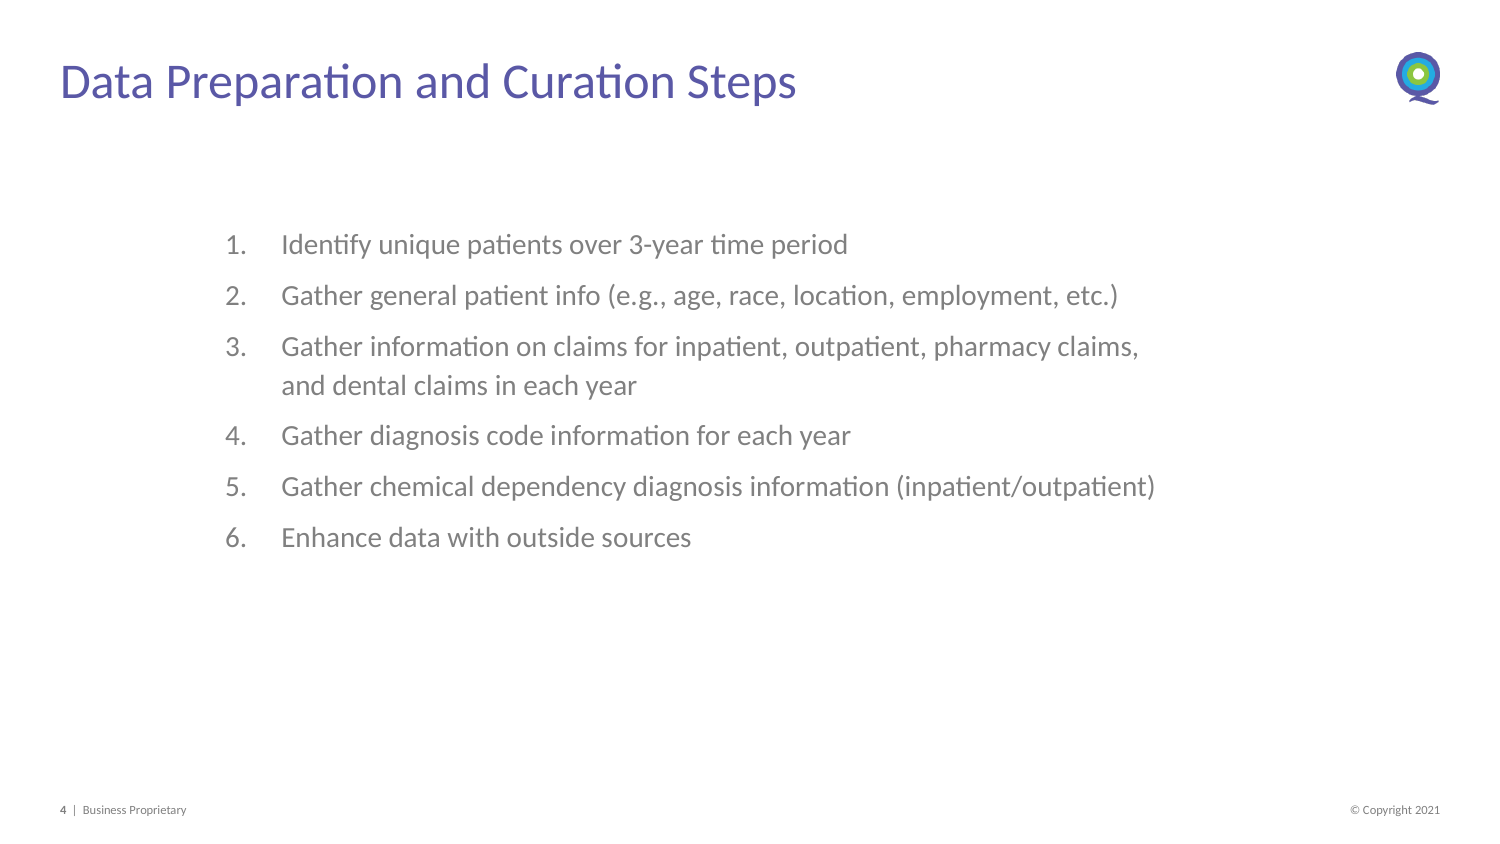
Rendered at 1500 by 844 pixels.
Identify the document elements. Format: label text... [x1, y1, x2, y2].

text_box Identify unique patients over 3-year time period Gather general patient info (e.g., age, race, location, employment, etc.) Gather information on claims for inpatient, outpatient, pharmacy claims, and dental claims in each year Gather diagnosis code information for each year Gather chemical dependency diagnosis information (inpatient/outpatient) Enhance data with outside sources [225, 221, 1163, 554]
list Data Preparation and Curation Steps [60, 52, 1350, 105]
picture [1396, 52, 1440, 105]
